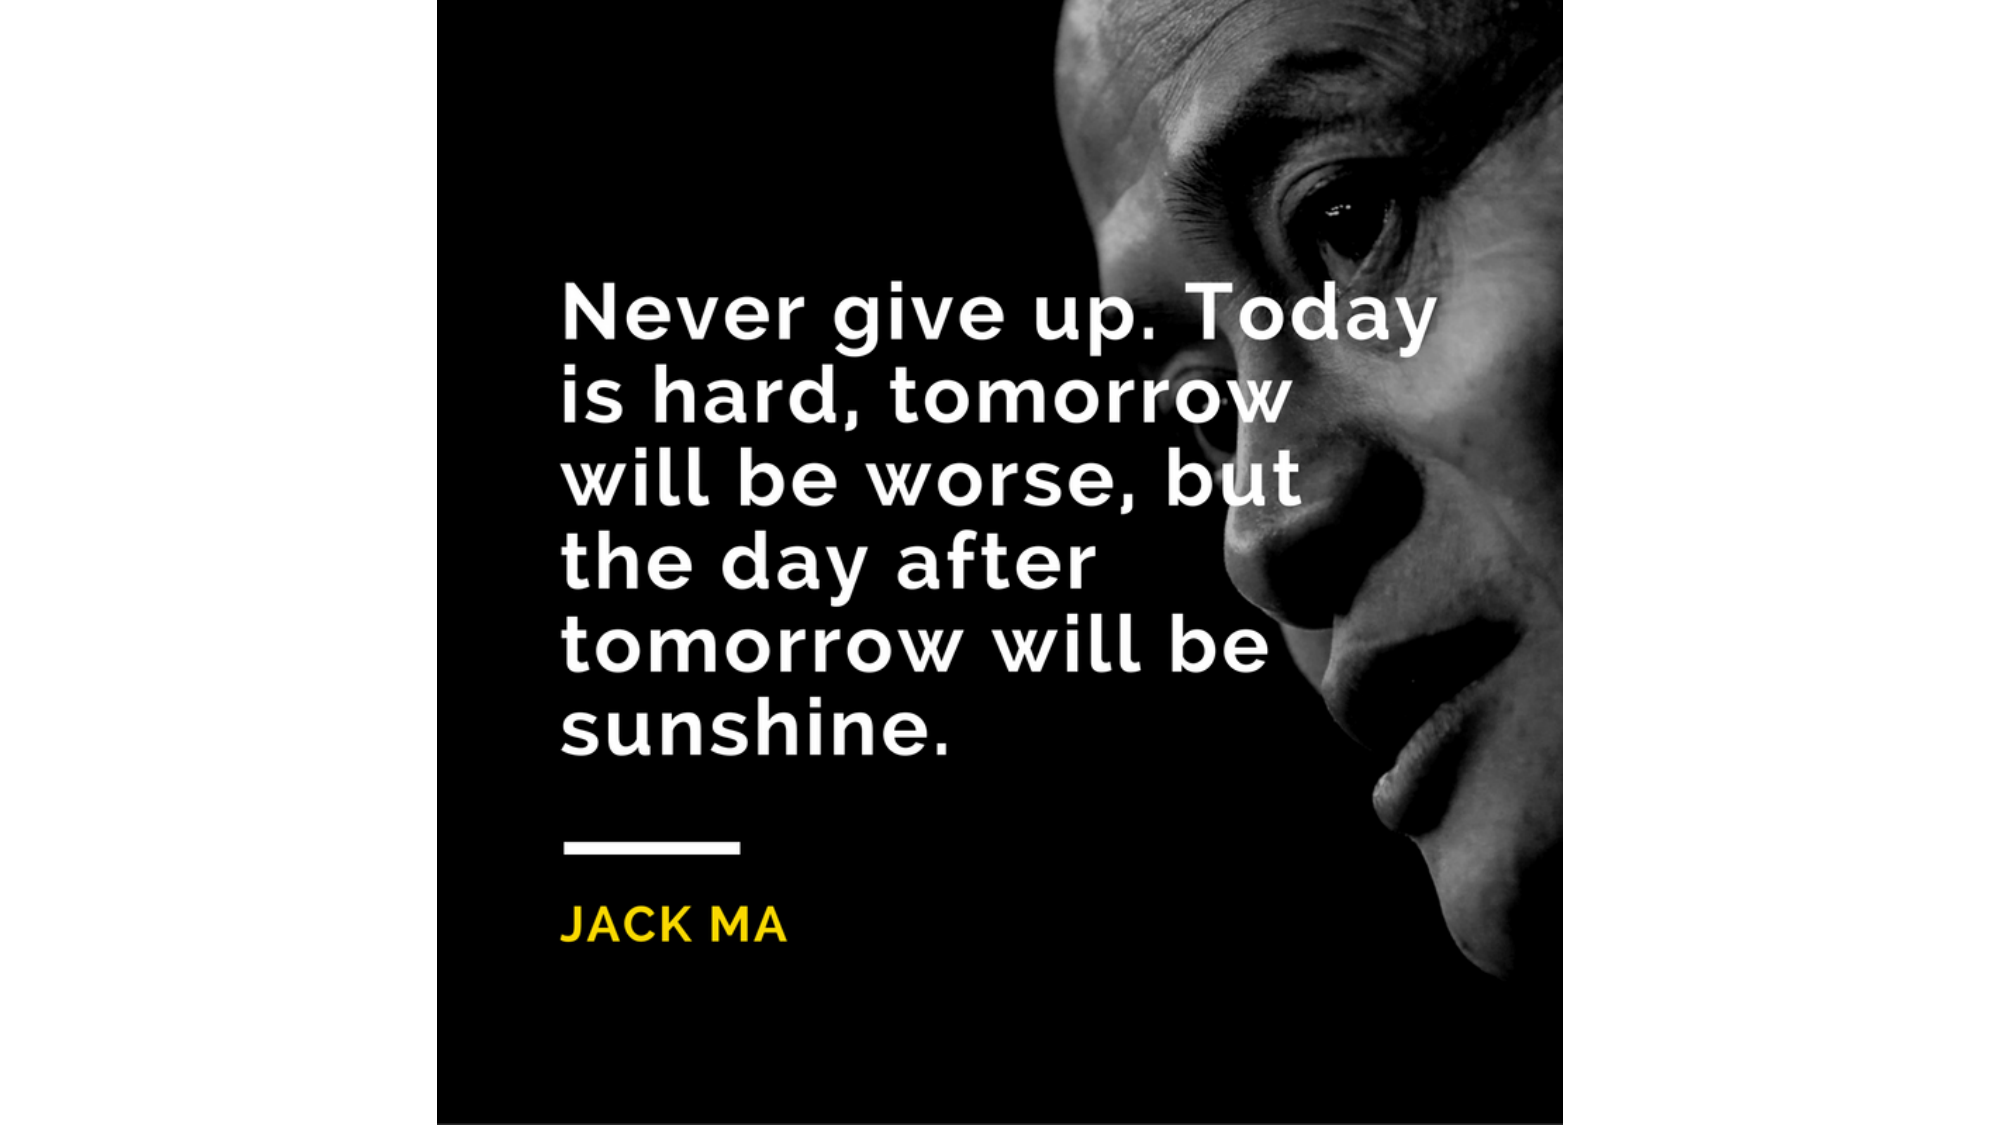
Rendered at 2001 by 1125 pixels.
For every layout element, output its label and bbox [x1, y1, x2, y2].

picture [437, 0, 1563, 1125]
